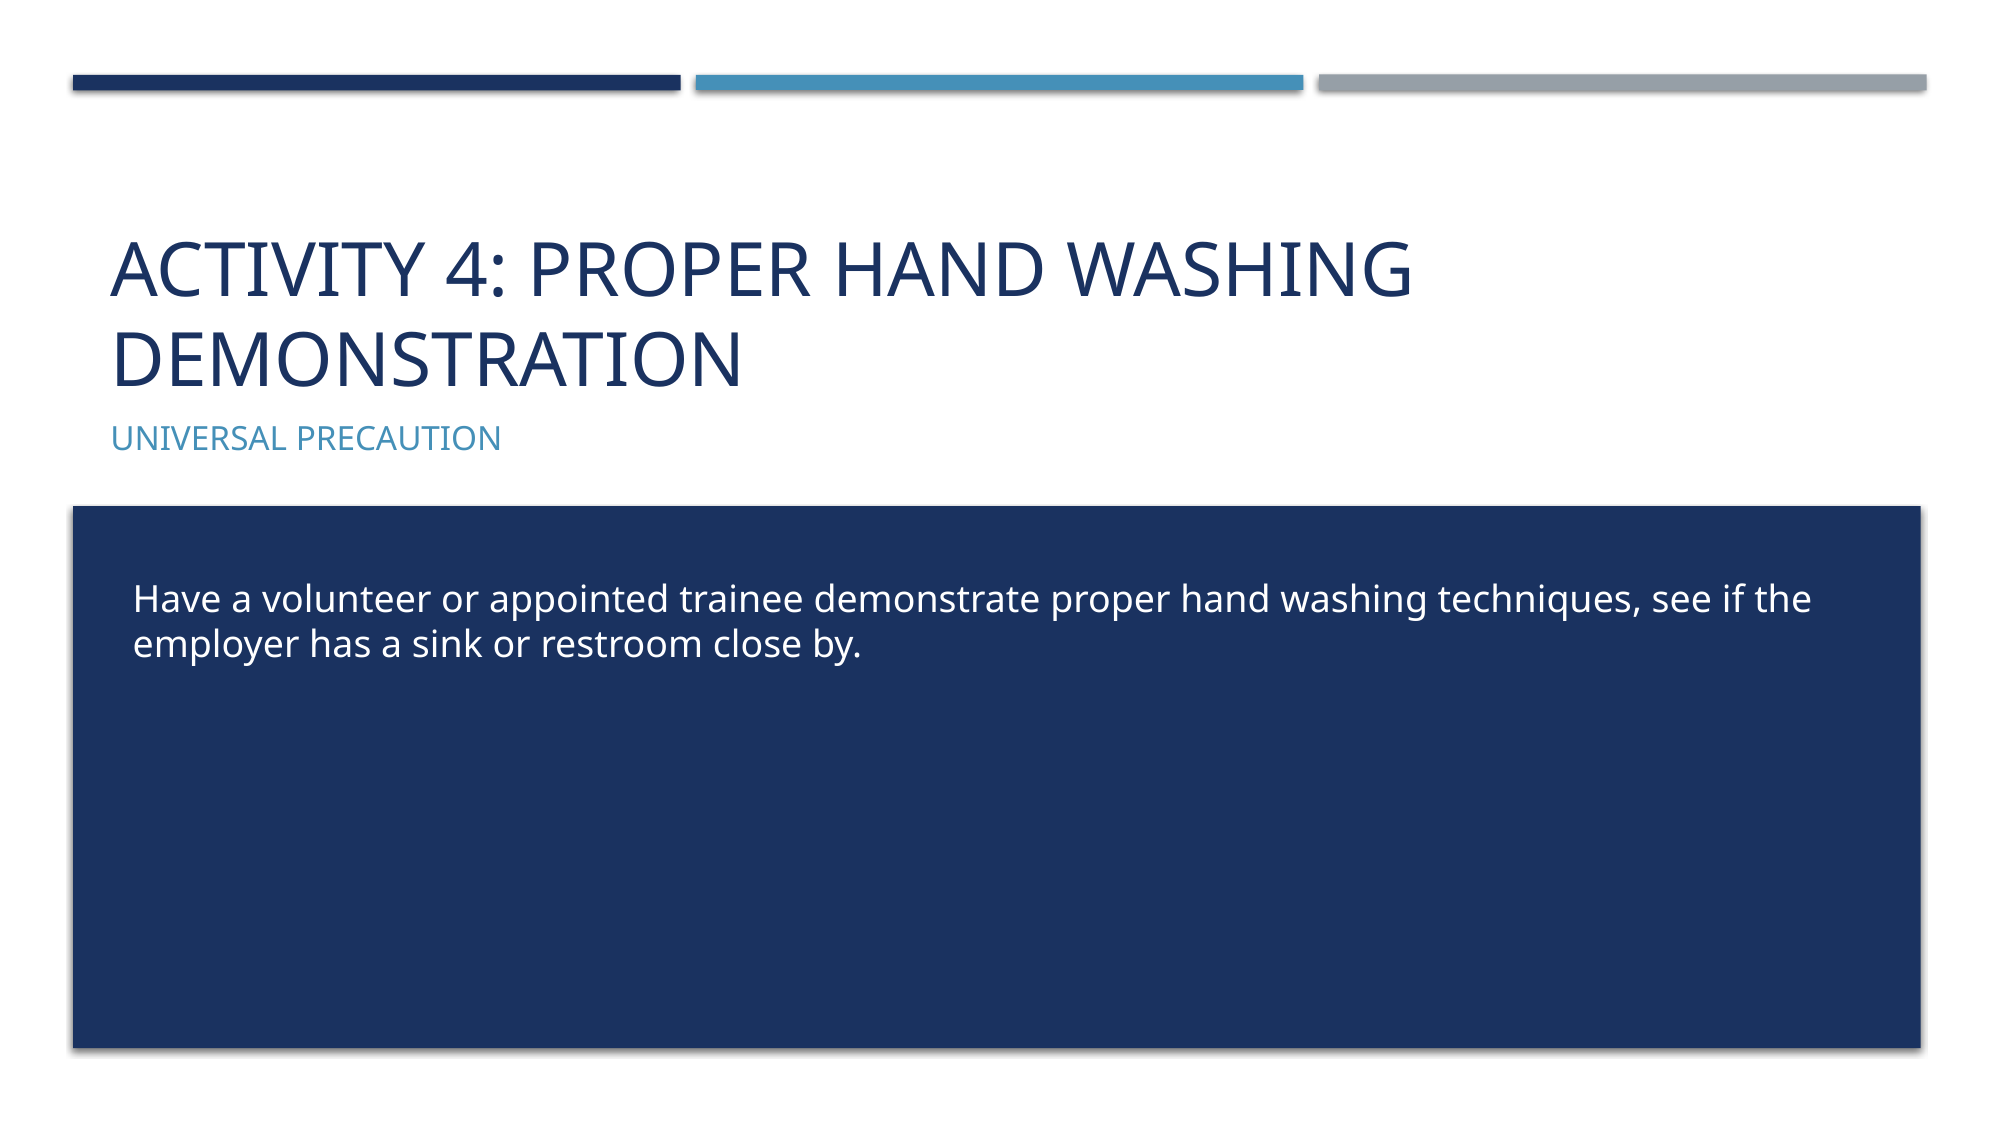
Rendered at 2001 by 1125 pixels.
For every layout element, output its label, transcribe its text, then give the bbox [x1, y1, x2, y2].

text_box Have a volunteer or appointed trainee demonstrate proper hand washing techniques, see if the employer has a sink or restroom close by. [117, 567, 1850, 673]
subtitle Universal Precaution [95, 409, 1899, 507]
title Activity 4: Proper Hand Washing Demonstration [95, 167, 1899, 409]
